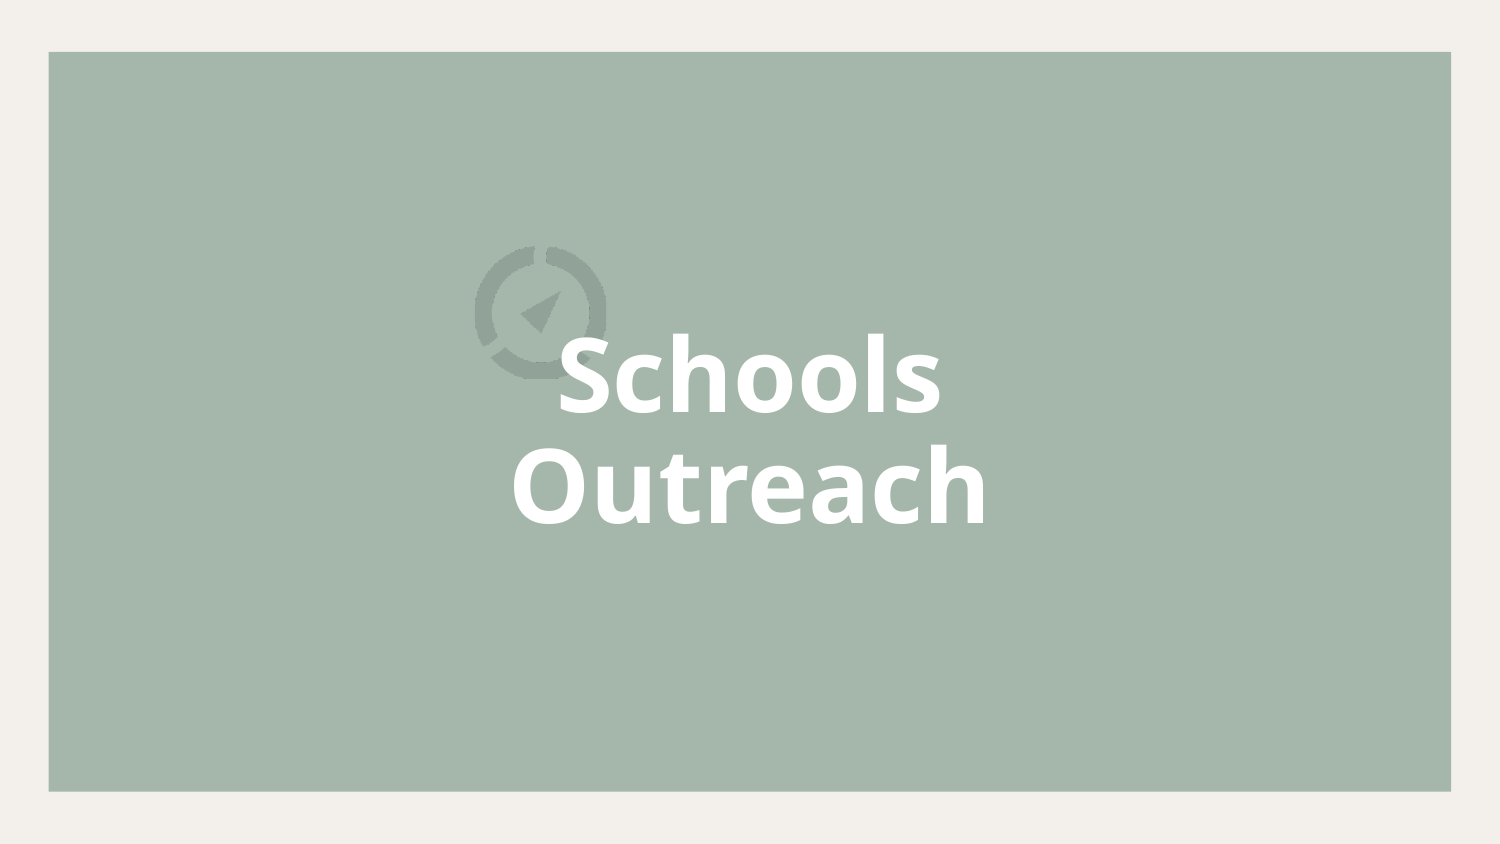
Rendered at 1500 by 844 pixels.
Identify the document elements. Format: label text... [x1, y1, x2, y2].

picture [474, 246, 607, 379]
text_box [48, 51, 1452, 793]
title Schools Outreach [402, 290, 1098, 554]
